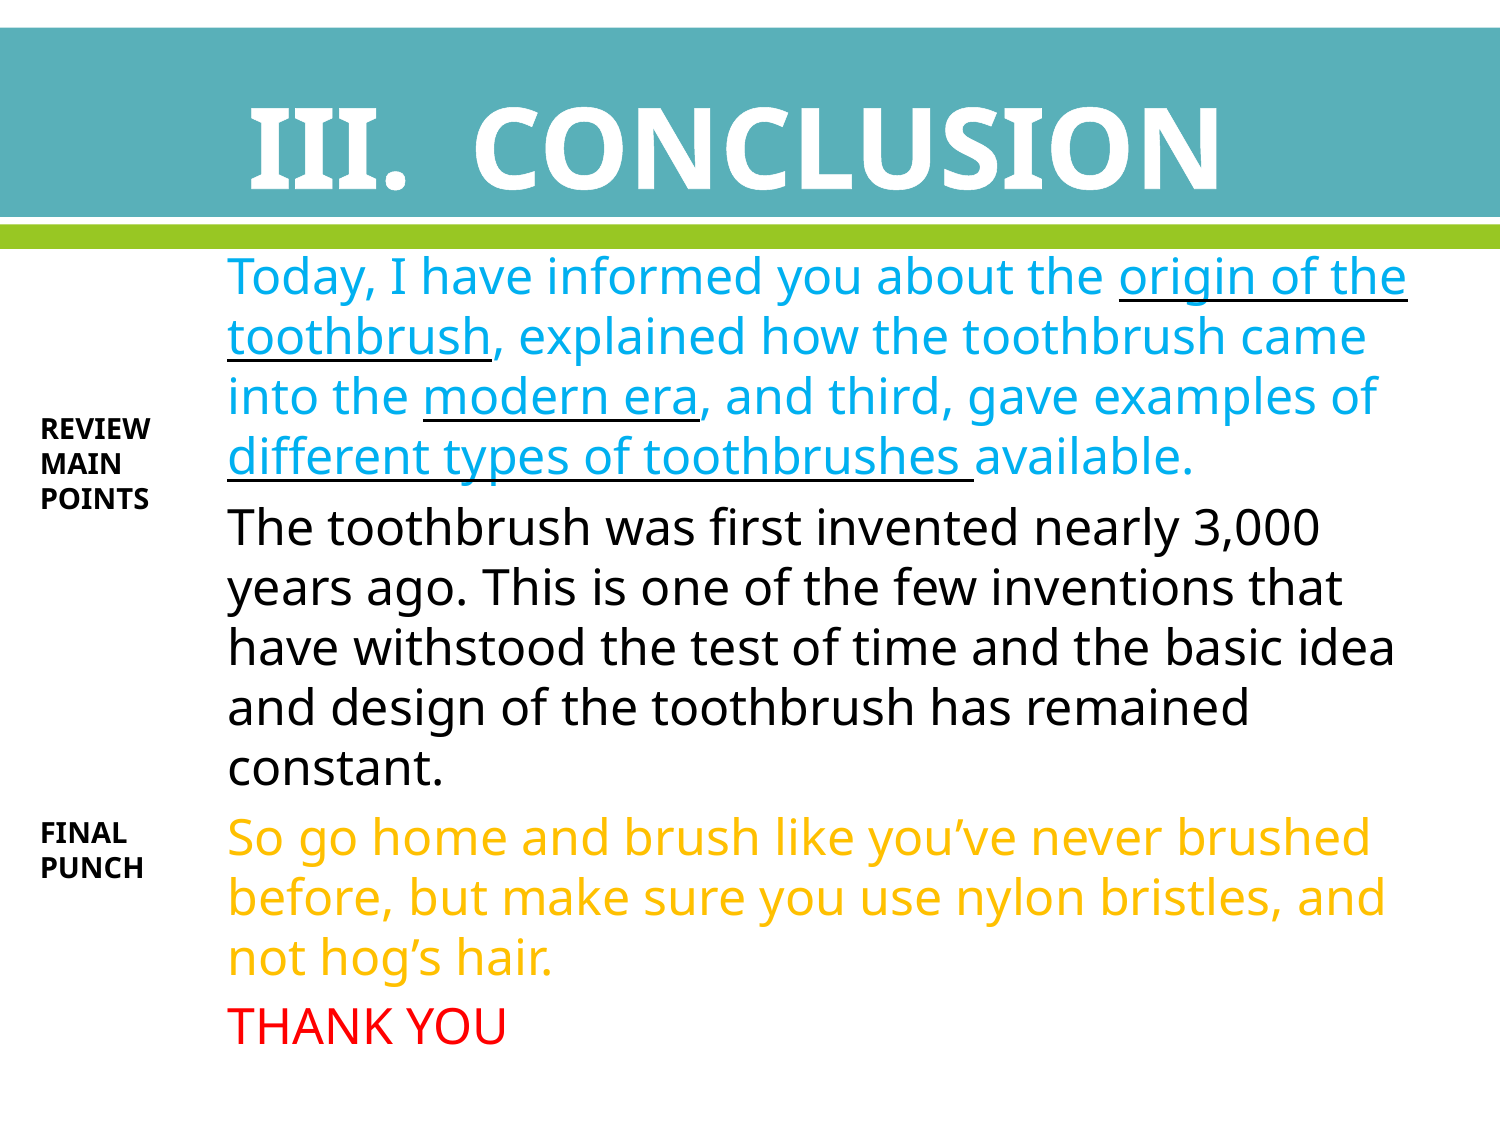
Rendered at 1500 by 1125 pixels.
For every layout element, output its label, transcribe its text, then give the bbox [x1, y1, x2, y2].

list Today, I have informed you about the origin of the toothbrush, explained how the toothbrush came into the modern era, and third, gave examples of different types of toothbrushes available. The toothbrush was first invented nearly 3,000 years ago. This is one of the few inventions that have withstood the test of time and the basic idea and design of the toothbrush has remained constant. So go home and brush like you’ve never brushed before, but make sure you use nylon bristles, and not hog’s hair. THANK YOU [212, 237, 1475, 1100]
text_box REVIEW MAIN POINTS [24, 403, 225, 523]
text_box FINAL PUNCH [24, 806, 200, 892]
title III. CONCLUSION [137, 50, 1338, 238]
